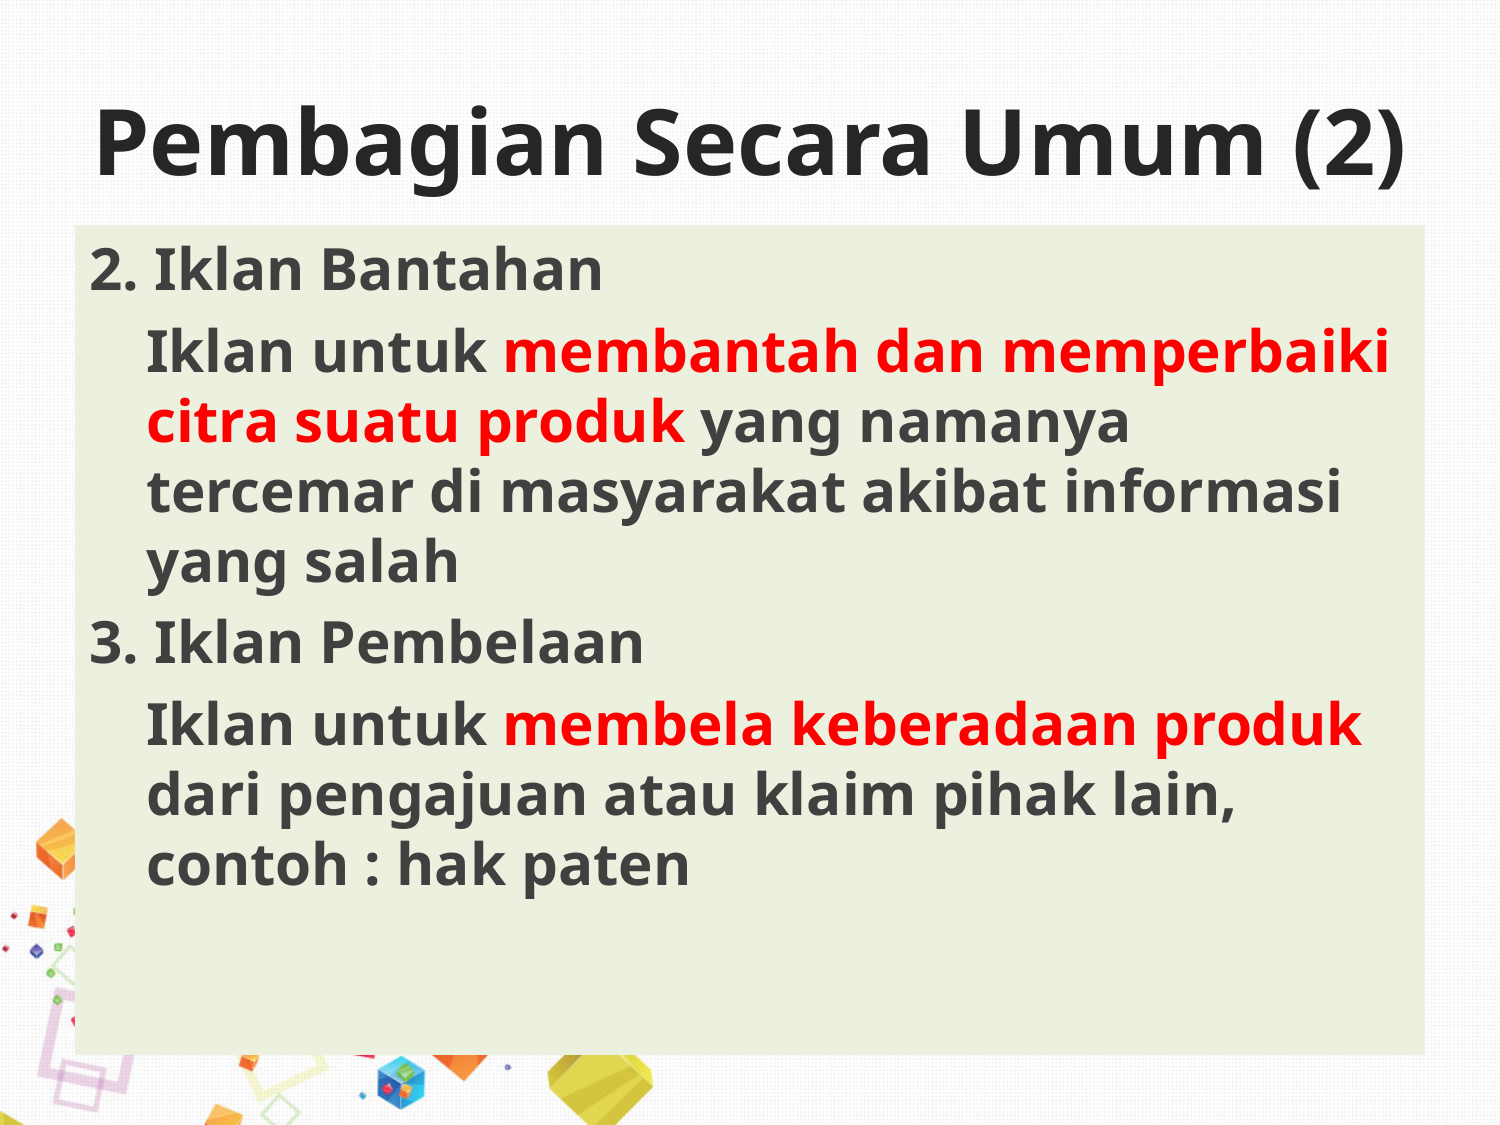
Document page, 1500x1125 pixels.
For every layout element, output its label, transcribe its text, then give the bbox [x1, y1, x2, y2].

text_box 2. Iklan Bantahan Iklan untuk membantah dan memperbaiki citra suatu produk yang namanya tercemar di masyarakat akibat informasi yang salah 3. Iklan Pembelaan Iklan untuk membela keberadaan produk dari pengajuan atau klaim pihak lain, contoh : hak paten [74, 224, 1425, 1055]
picture [0, 0, 1500, 1125]
title Pembagian Secara Umum (2) [75, 45, 1425, 224]
